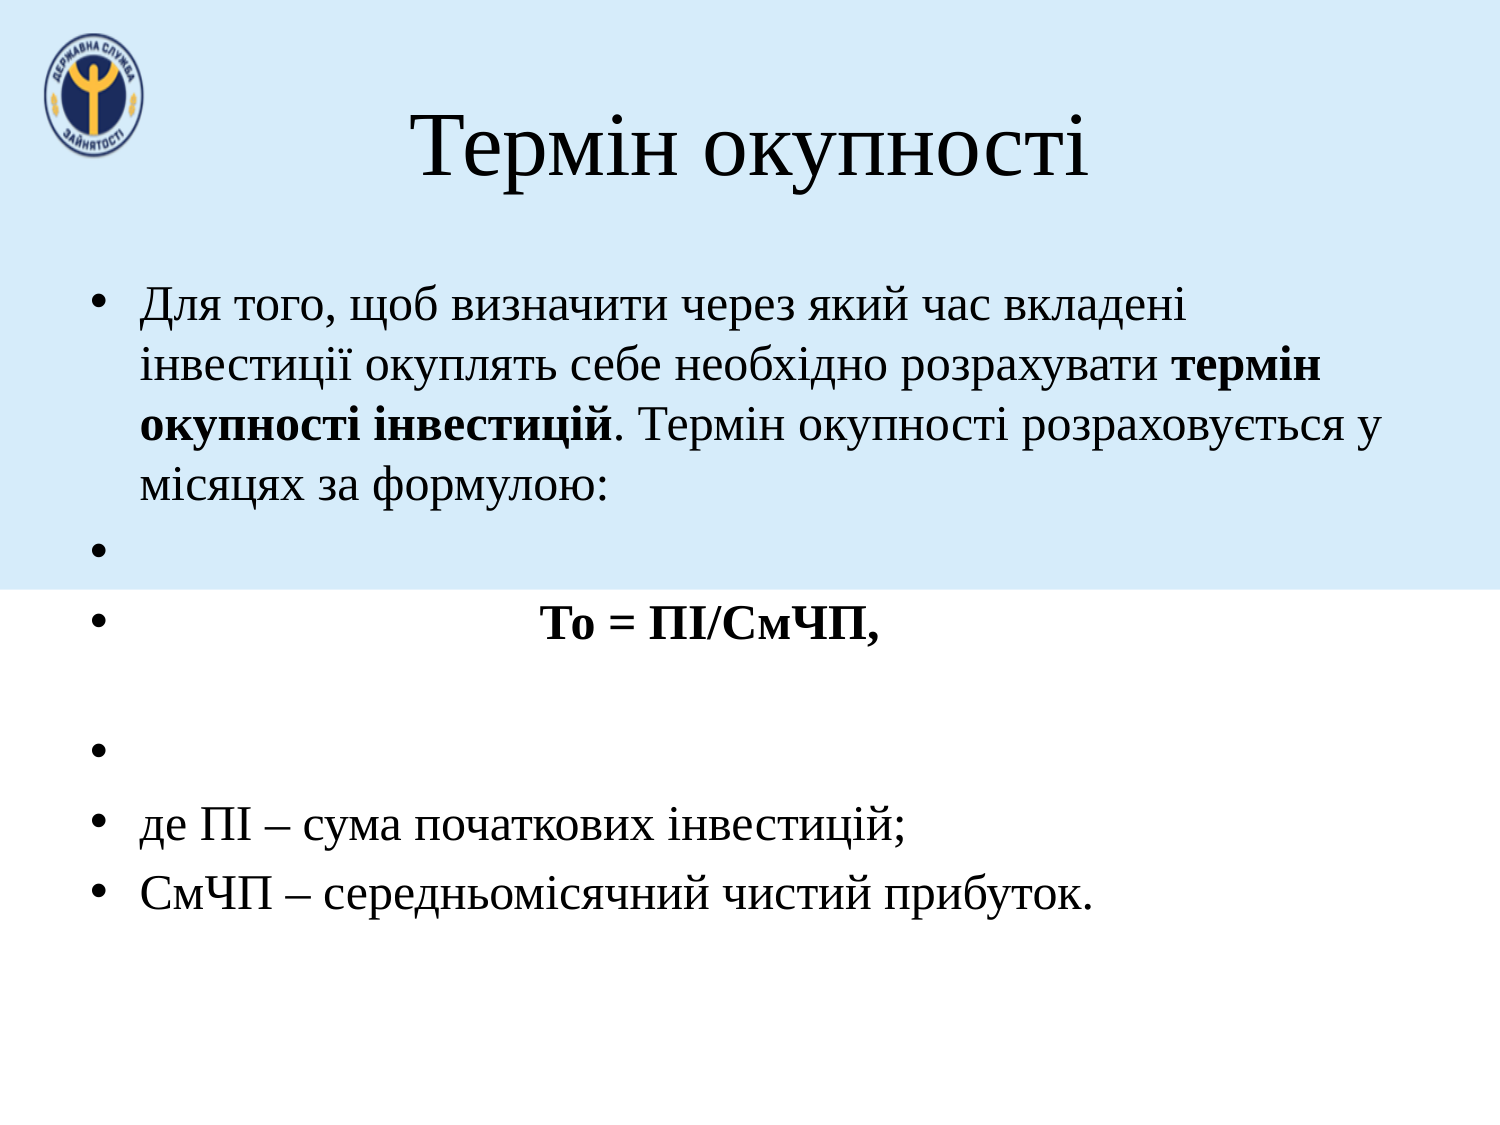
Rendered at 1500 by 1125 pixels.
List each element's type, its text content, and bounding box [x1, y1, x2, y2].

list Для того, щоб визначити через який час вкладені інвестиції окуплять себе необхідно розрахувати термін окупності інвестицій. Термін окупності розраховується у місяцях за формулою: То = ПІ/СмЧП, де ПІ – сума початкових інвестицій; СмЧП – середньомісячний чистий прибуток. [75, 262, 1425, 1005]
title Термін окупності [75, 45, 1425, 233]
picture [0, 0, 1500, 1125]
